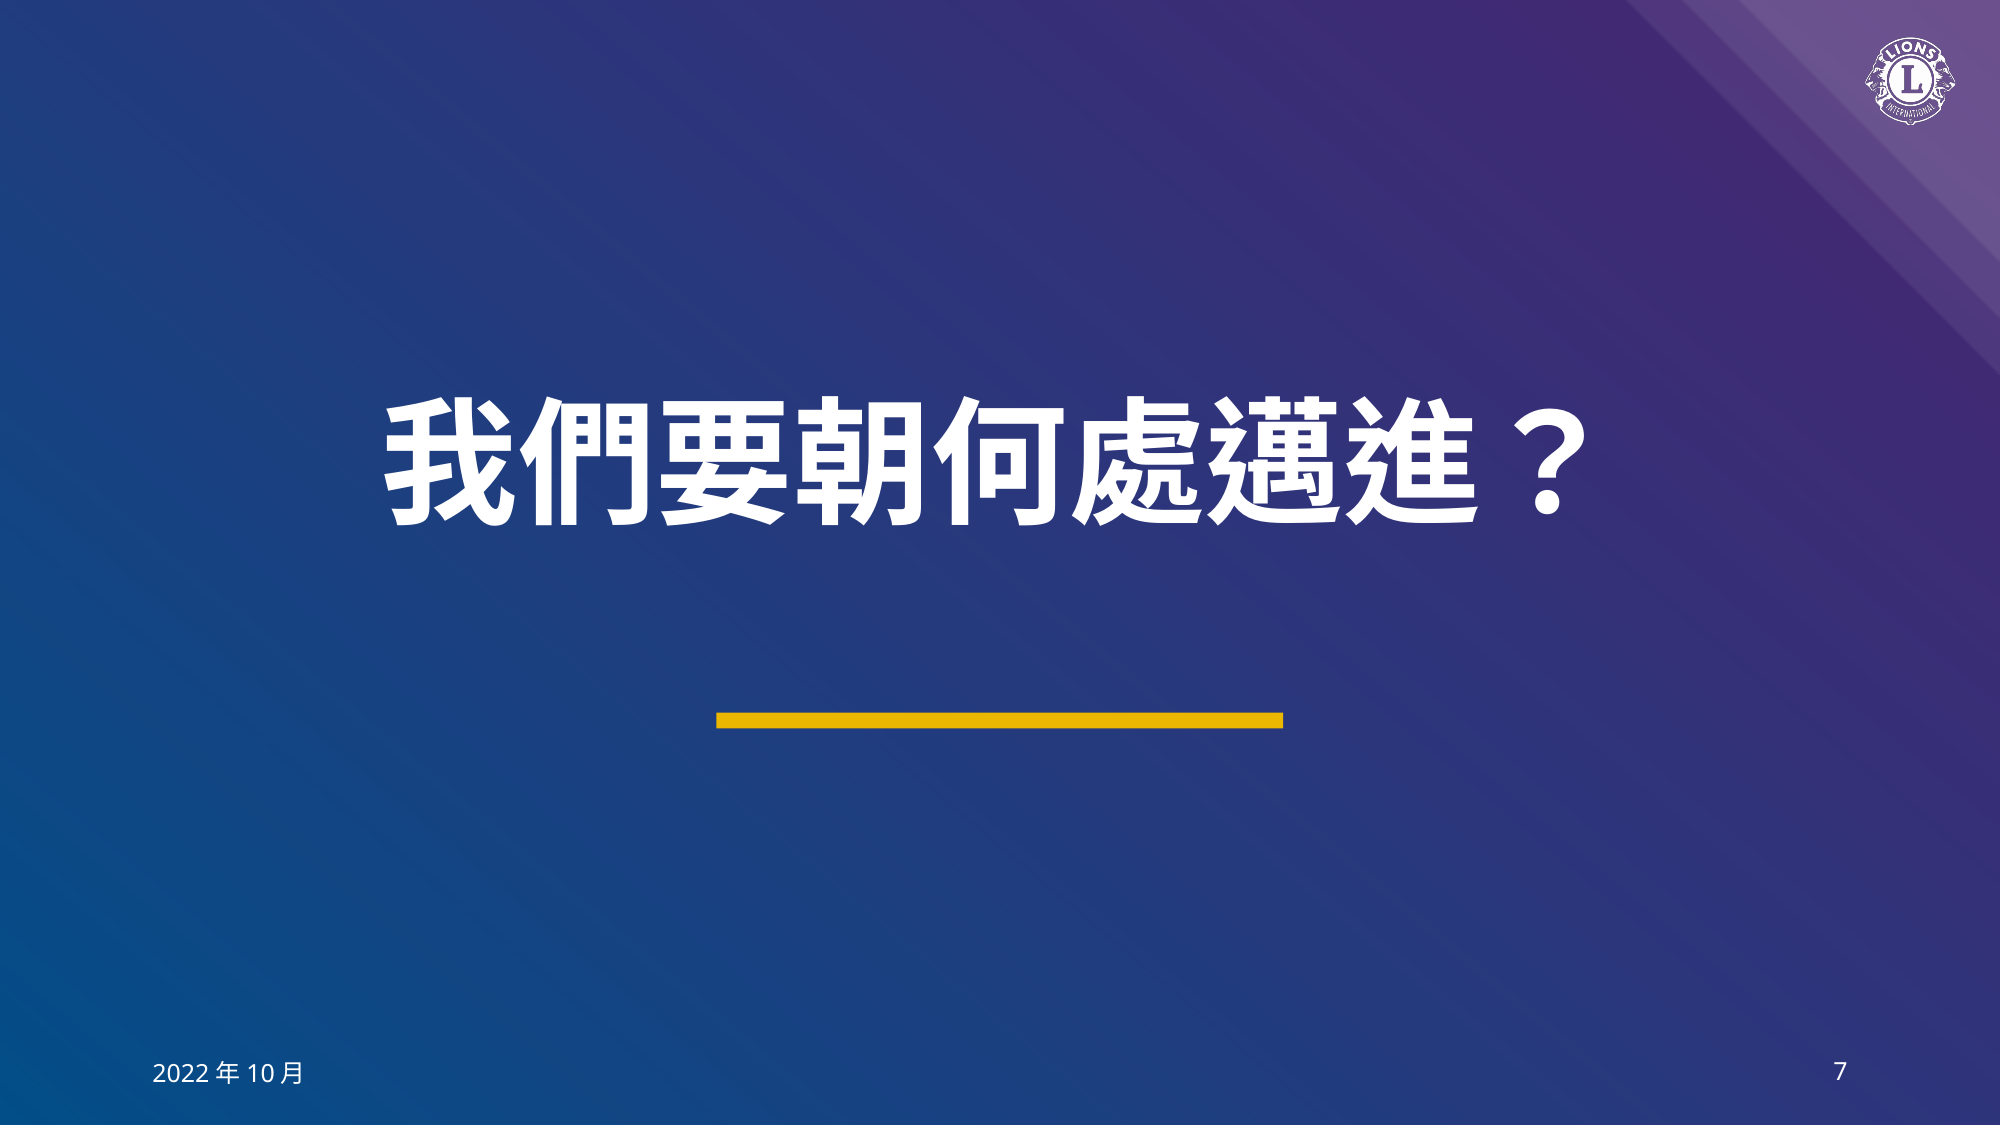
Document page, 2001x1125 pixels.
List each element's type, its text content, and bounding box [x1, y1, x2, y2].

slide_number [137, 1042, 588, 1103]
title 我們要朝何處邁進？ [249, 281, 1750, 657]
slide_number 7 [1412, 1042, 1863, 1103]
picture [1625, 0, 2000, 375]
